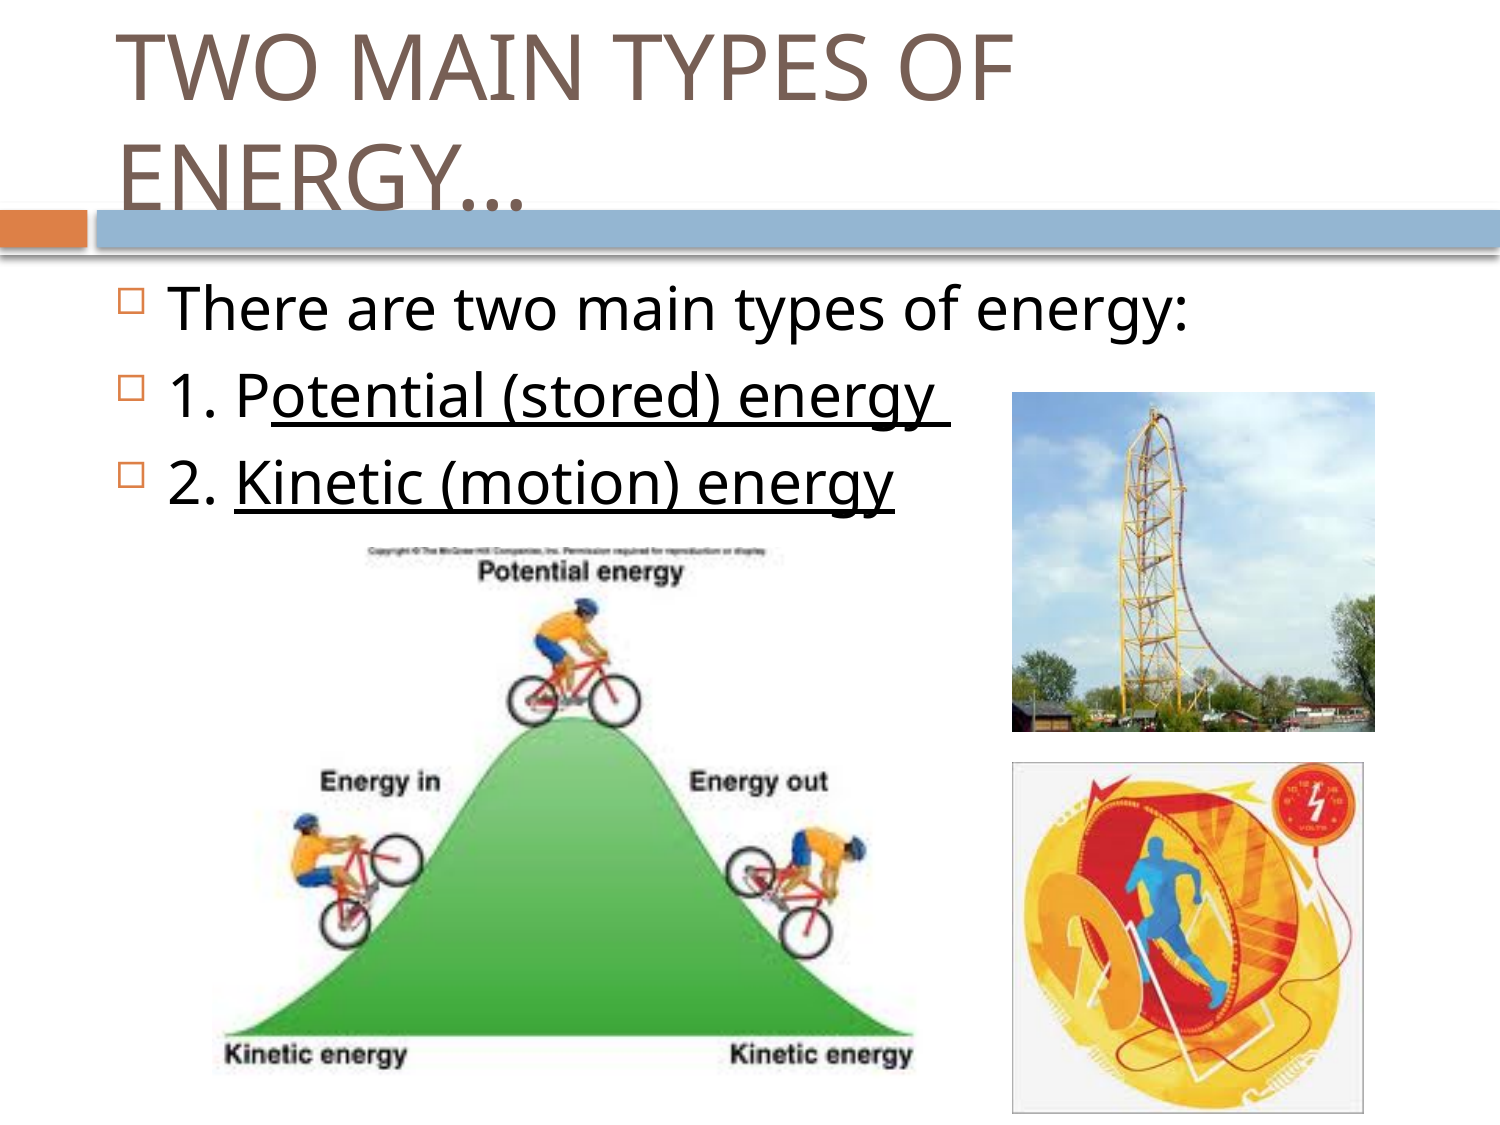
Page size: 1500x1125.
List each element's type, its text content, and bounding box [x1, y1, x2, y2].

title TWO MAIN TYPES OF ENERGY… [100, 37, 1438, 200]
list There are two main types of energy: 1. Potential (stored) energy 2. Kinetic (motion) energy [100, 262, 1438, 1000]
picture [1012, 762, 1365, 1115]
picture [212, 546, 926, 1082]
picture [1012, 392, 1376, 733]
